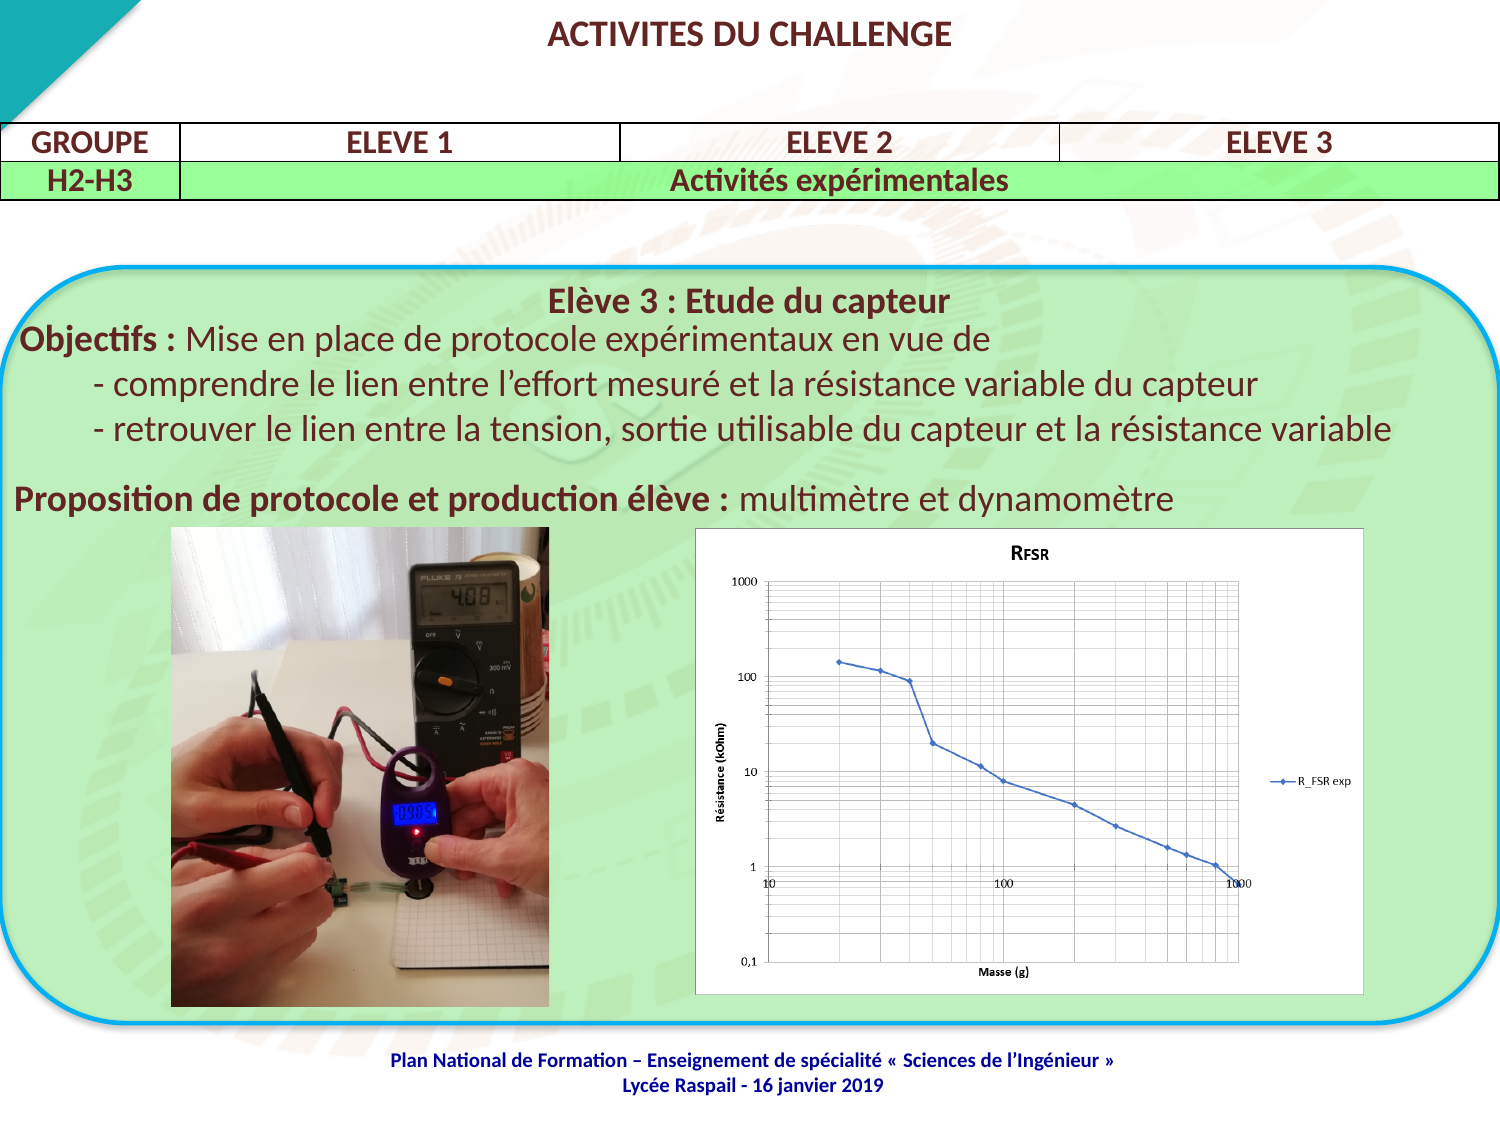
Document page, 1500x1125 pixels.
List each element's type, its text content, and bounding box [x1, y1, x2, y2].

picture [170, 527, 550, 1007]
text_box Elève 3 : Etude du capteur [0, 268, 1500, 329]
picture [694, 528, 1365, 995]
table_header GROUPE [1, 124, 179, 161]
text_box Proposition de protocole et production élève : multimètre et dynamomètre [0, 466, 1500, 527]
table_header ELEVE 2 [621, 124, 1059, 161]
text_box [0, 527, 1500, 1024]
table_cell Activités expérimentales [181, 162, 1498, 199]
table_cell H2-H3 [1, 162, 179, 199]
text_box Objectifs : Mise en place de protocole expérimentaux en vue de - comprendre le lien entre l’effort mesuré et la résistance variable du capteur - retrouver le lien entre la tension, sortie utilisable du capteur et la résistance variable [4, 306, 1500, 457]
table_header ELEVE 1 [181, 124, 619, 161]
table_header ELEVE 3 [1060, 124, 1498, 161]
text_box [0, 358, 1500, 466]
text_box ACTIVITES DU CHALLENGE [0, 1, 1500, 62]
